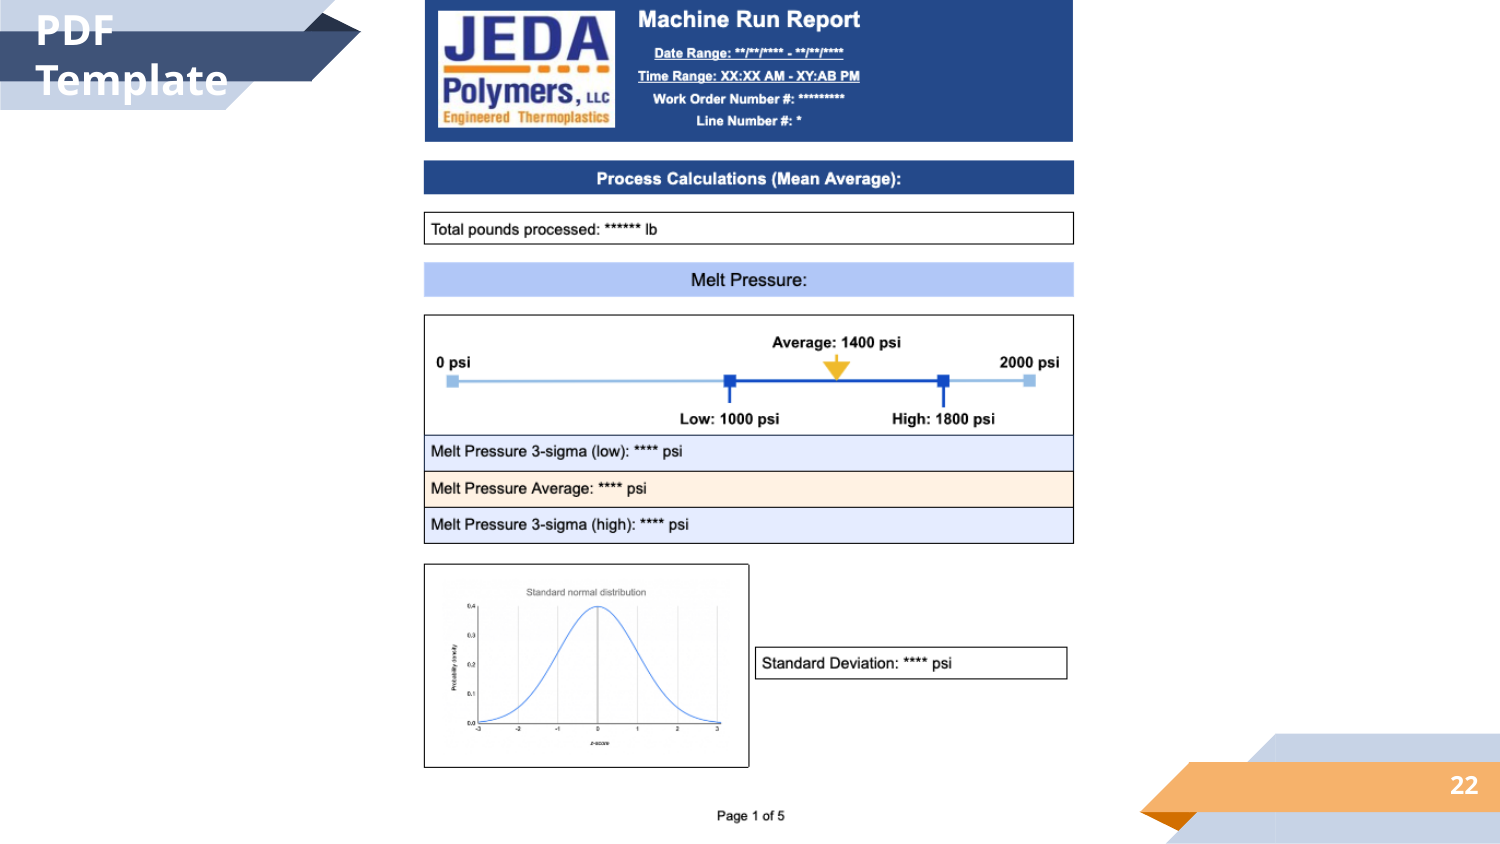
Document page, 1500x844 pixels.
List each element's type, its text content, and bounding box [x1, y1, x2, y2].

slide_number ‹#› [1249, 760, 1494, 813]
picture [407, 0, 1091, 824]
title PDF Template [19, 24, 307, 82]
